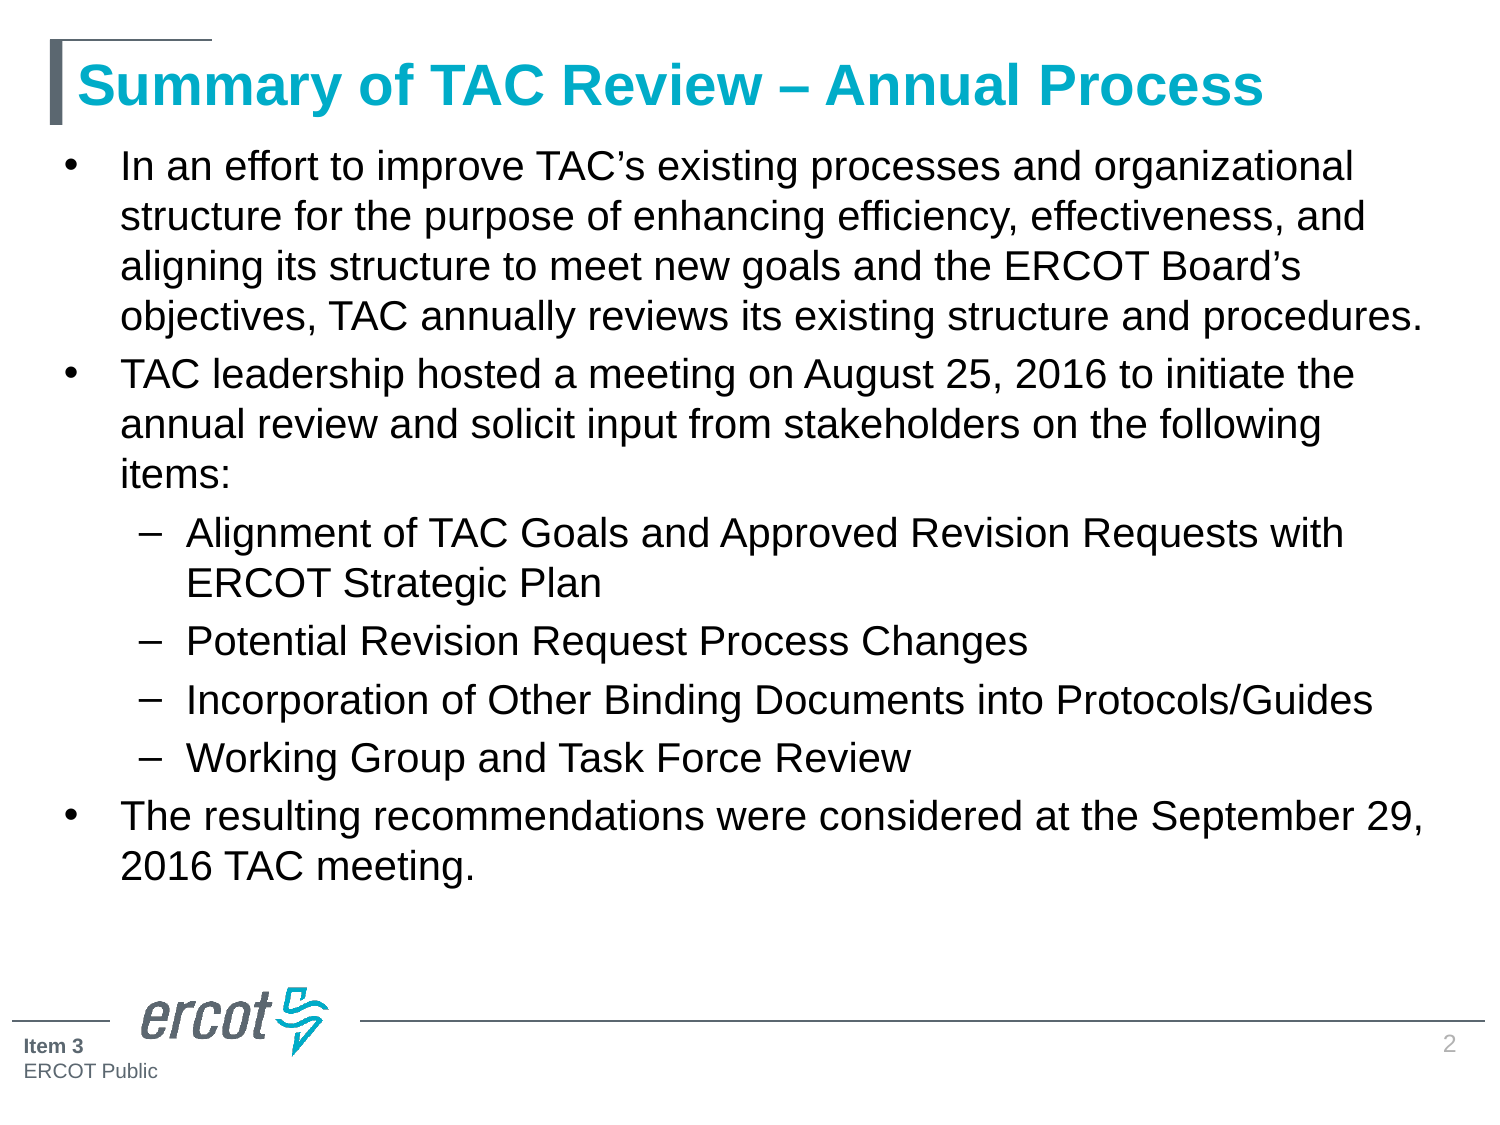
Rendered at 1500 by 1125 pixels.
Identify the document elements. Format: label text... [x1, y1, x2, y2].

slide_number 2 [1412, 1025, 1488, 1060]
title Summary of TAC Review – Annual Process [62, 39, 1450, 131]
picture [137, 994, 332, 1059]
list In an effort to improve TAC’s existing processes and organizational structure for the purpose of enhancing efficiency, effectiveness, and aligning its structure to meet new goals and the ERCOT Board’s objectives, TAC annually reviews its existing structure and procedures. TAC leadership hosted a meeting on August 25, 2016 to initiate the annual review and solicit input from stakeholders on the following items: Alignment of TAC Goals and Approved Revision Requests with ERCOT Strategic Plan Potential Revision Request Process Changes Incorporation of Other Binding Documents into Protocols/Guides Working Group and Task Force Review The resulting recommendations were considered at the September 29, 2016 TAC meeting. [49, 131, 1450, 994]
